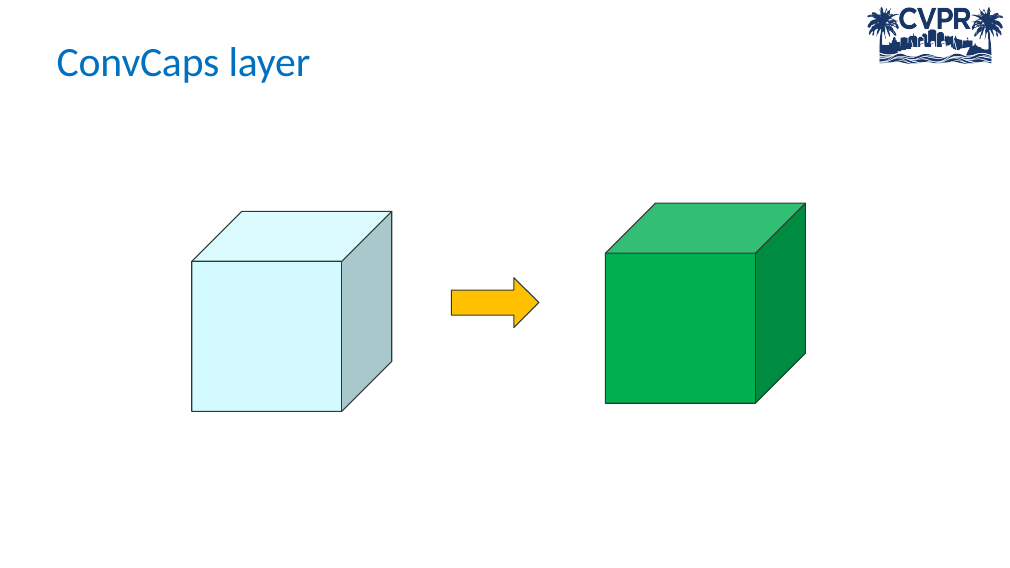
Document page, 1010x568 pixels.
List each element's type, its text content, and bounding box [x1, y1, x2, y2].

text_box [603, 201, 808, 406]
text_box ConvCaps layer [54, 31, 630, 85]
text_box [449, 275, 541, 330]
picture [867, 7, 1010, 64]
text_box [189, 209, 394, 414]
